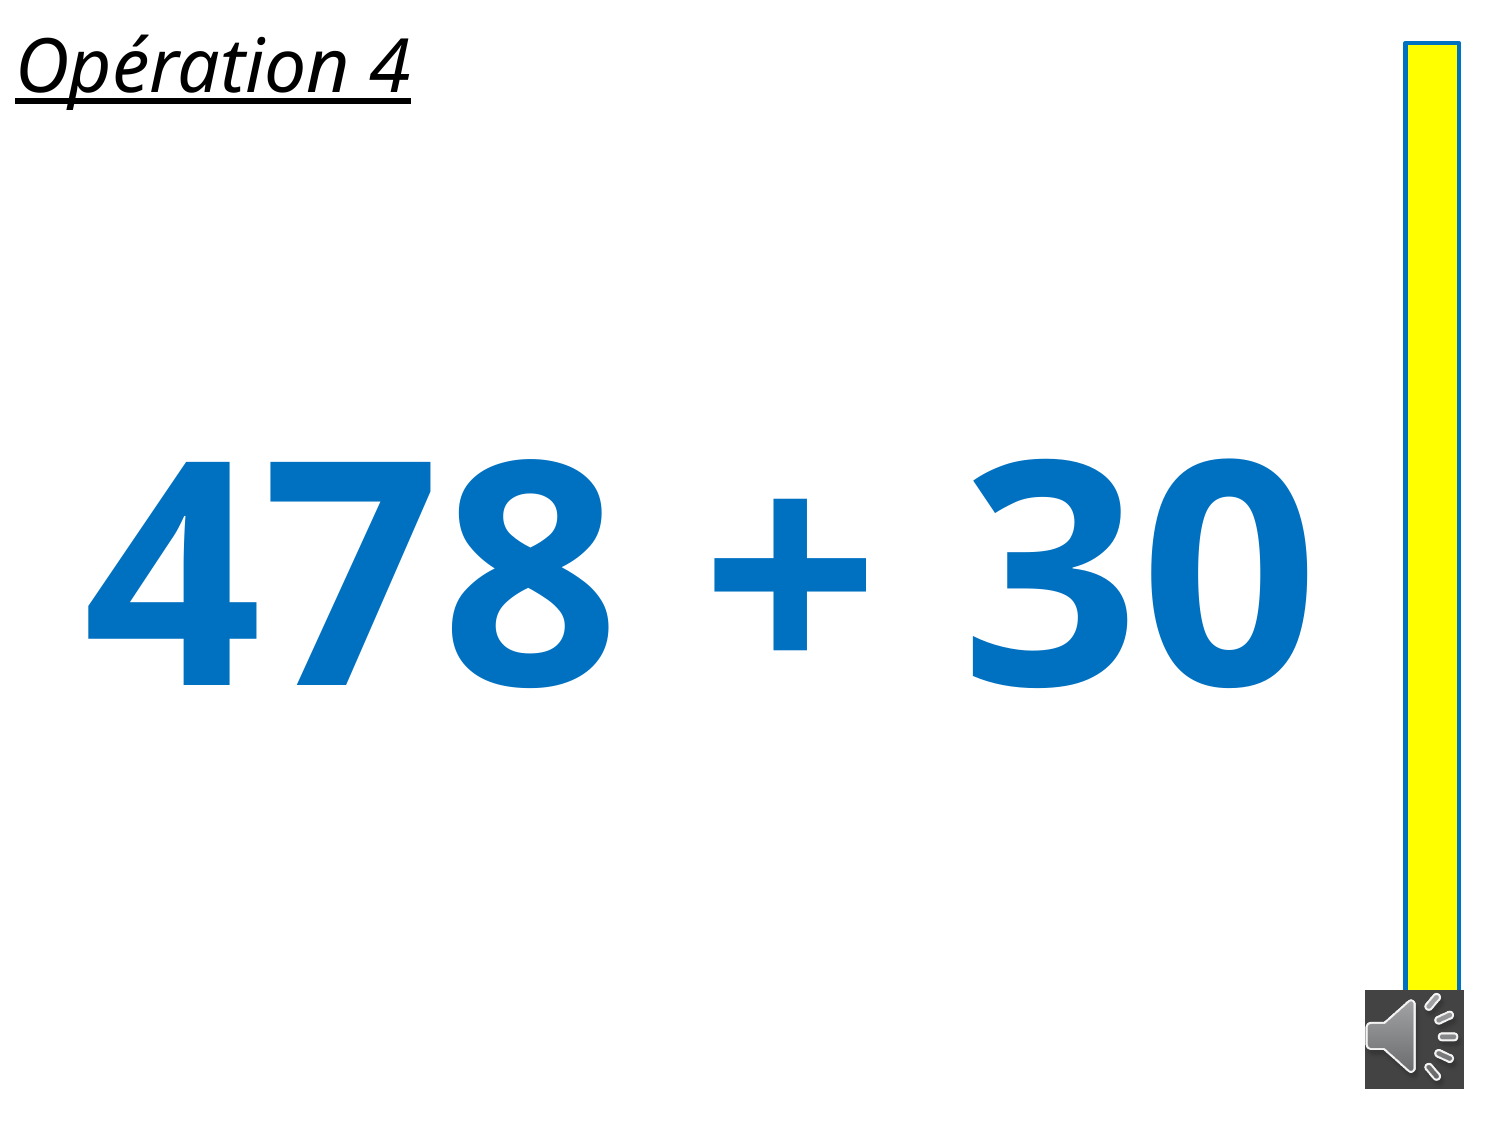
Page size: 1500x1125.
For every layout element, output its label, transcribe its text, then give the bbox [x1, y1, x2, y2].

title Opération 4 [0, 0, 502, 126]
picture [1364, 989, 1465, 1090]
text_box [1403, 41, 1461, 987]
text_box 478 + 30 [0, 365, 1403, 756]
